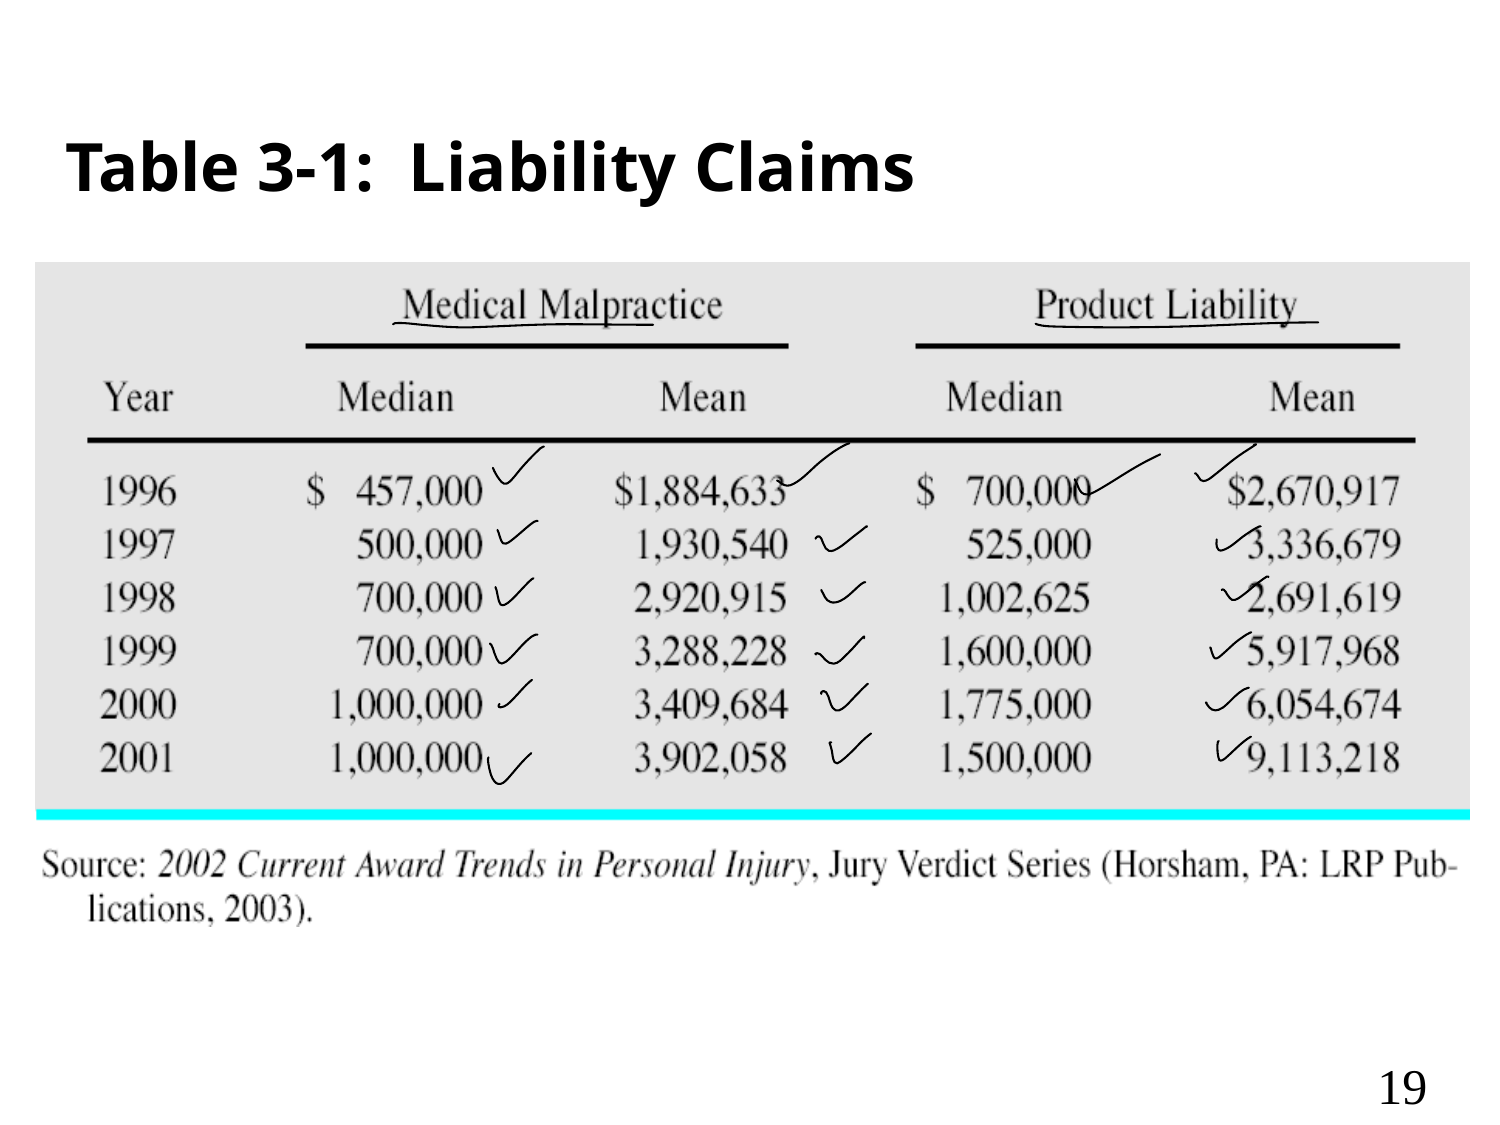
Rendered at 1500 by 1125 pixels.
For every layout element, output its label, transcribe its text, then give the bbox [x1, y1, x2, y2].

picture [35, 262, 1470, 927]
title Table 3-1: Liability Claims [50, 49, 1463, 213]
slide_number 19 [1362, 1046, 1500, 1125]
